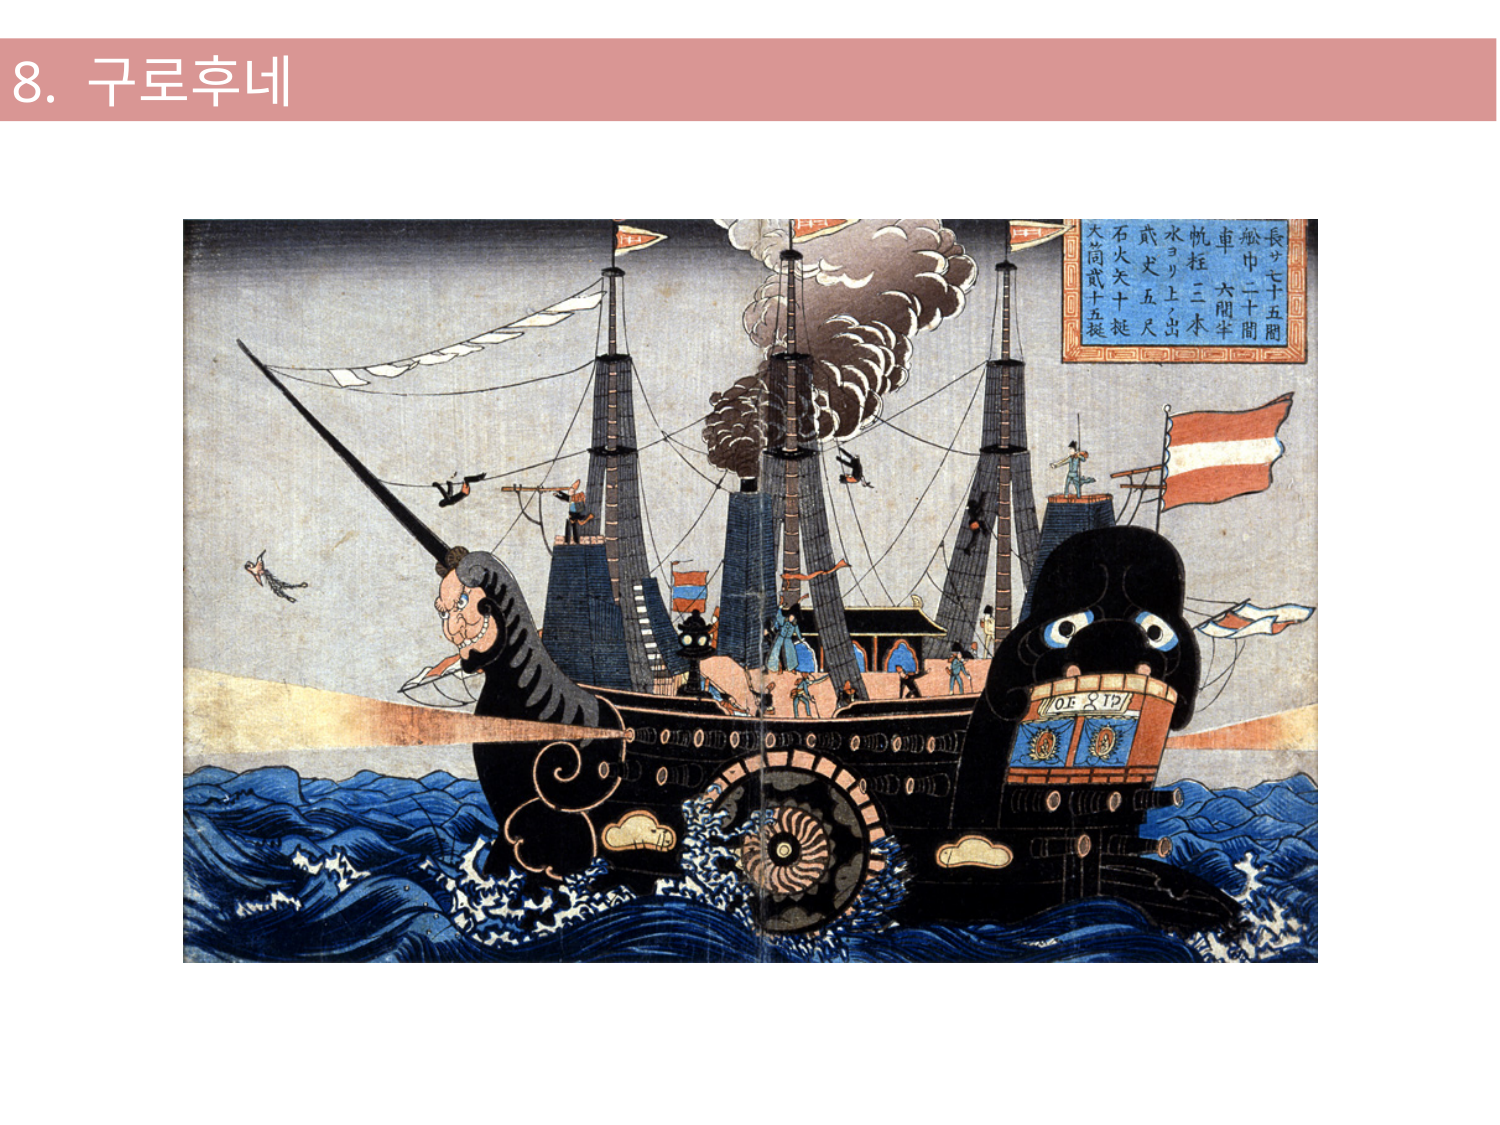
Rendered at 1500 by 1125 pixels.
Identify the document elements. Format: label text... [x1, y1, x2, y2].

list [182, 219, 1318, 963]
text_box 8. 구로후네 [0, 36, 1498, 123]
